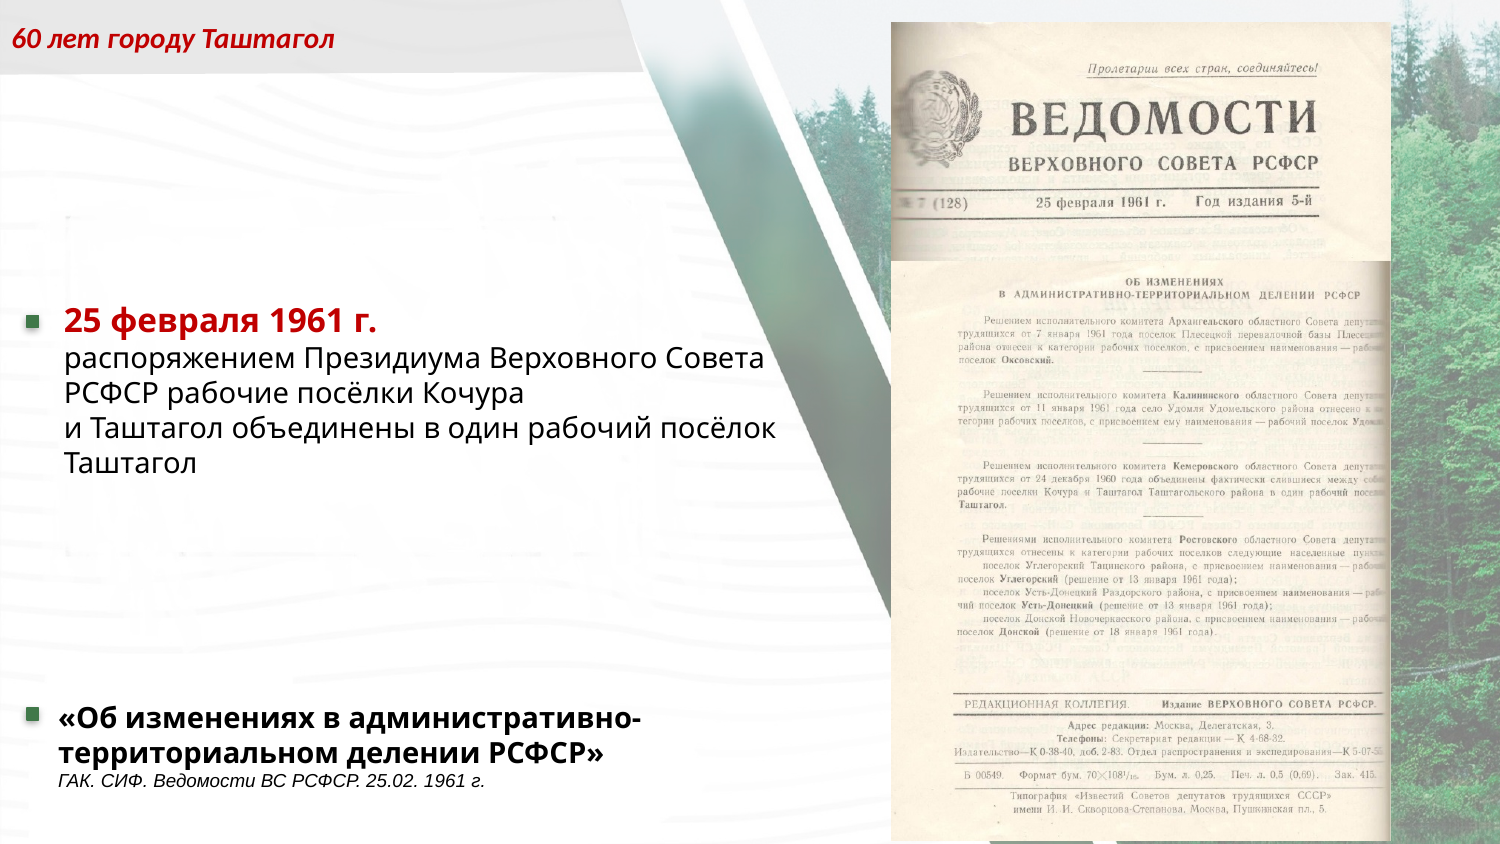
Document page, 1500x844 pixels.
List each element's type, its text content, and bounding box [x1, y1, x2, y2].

text_box [26, 707, 39, 721]
text_box 25 февраля 1961 г. распоряжением Президиума Верховного Совета РСФСР рабочие посёлки Кочура и Таштагол объединены в один рабочий посёлок Таштагол [48, 291, 799, 487]
picture [891, 22, 1391, 842]
text_box 60 лет городу Таштагол [0, 0, 646, 77]
text_box [26, 315, 39, 328]
text_box «Об изменениях в административно-территориальном делении РСФСР» ГАК. СИФ. Ведомости ВС РСФСР. 25.02. 1961 г. [36, 691, 886, 800]
